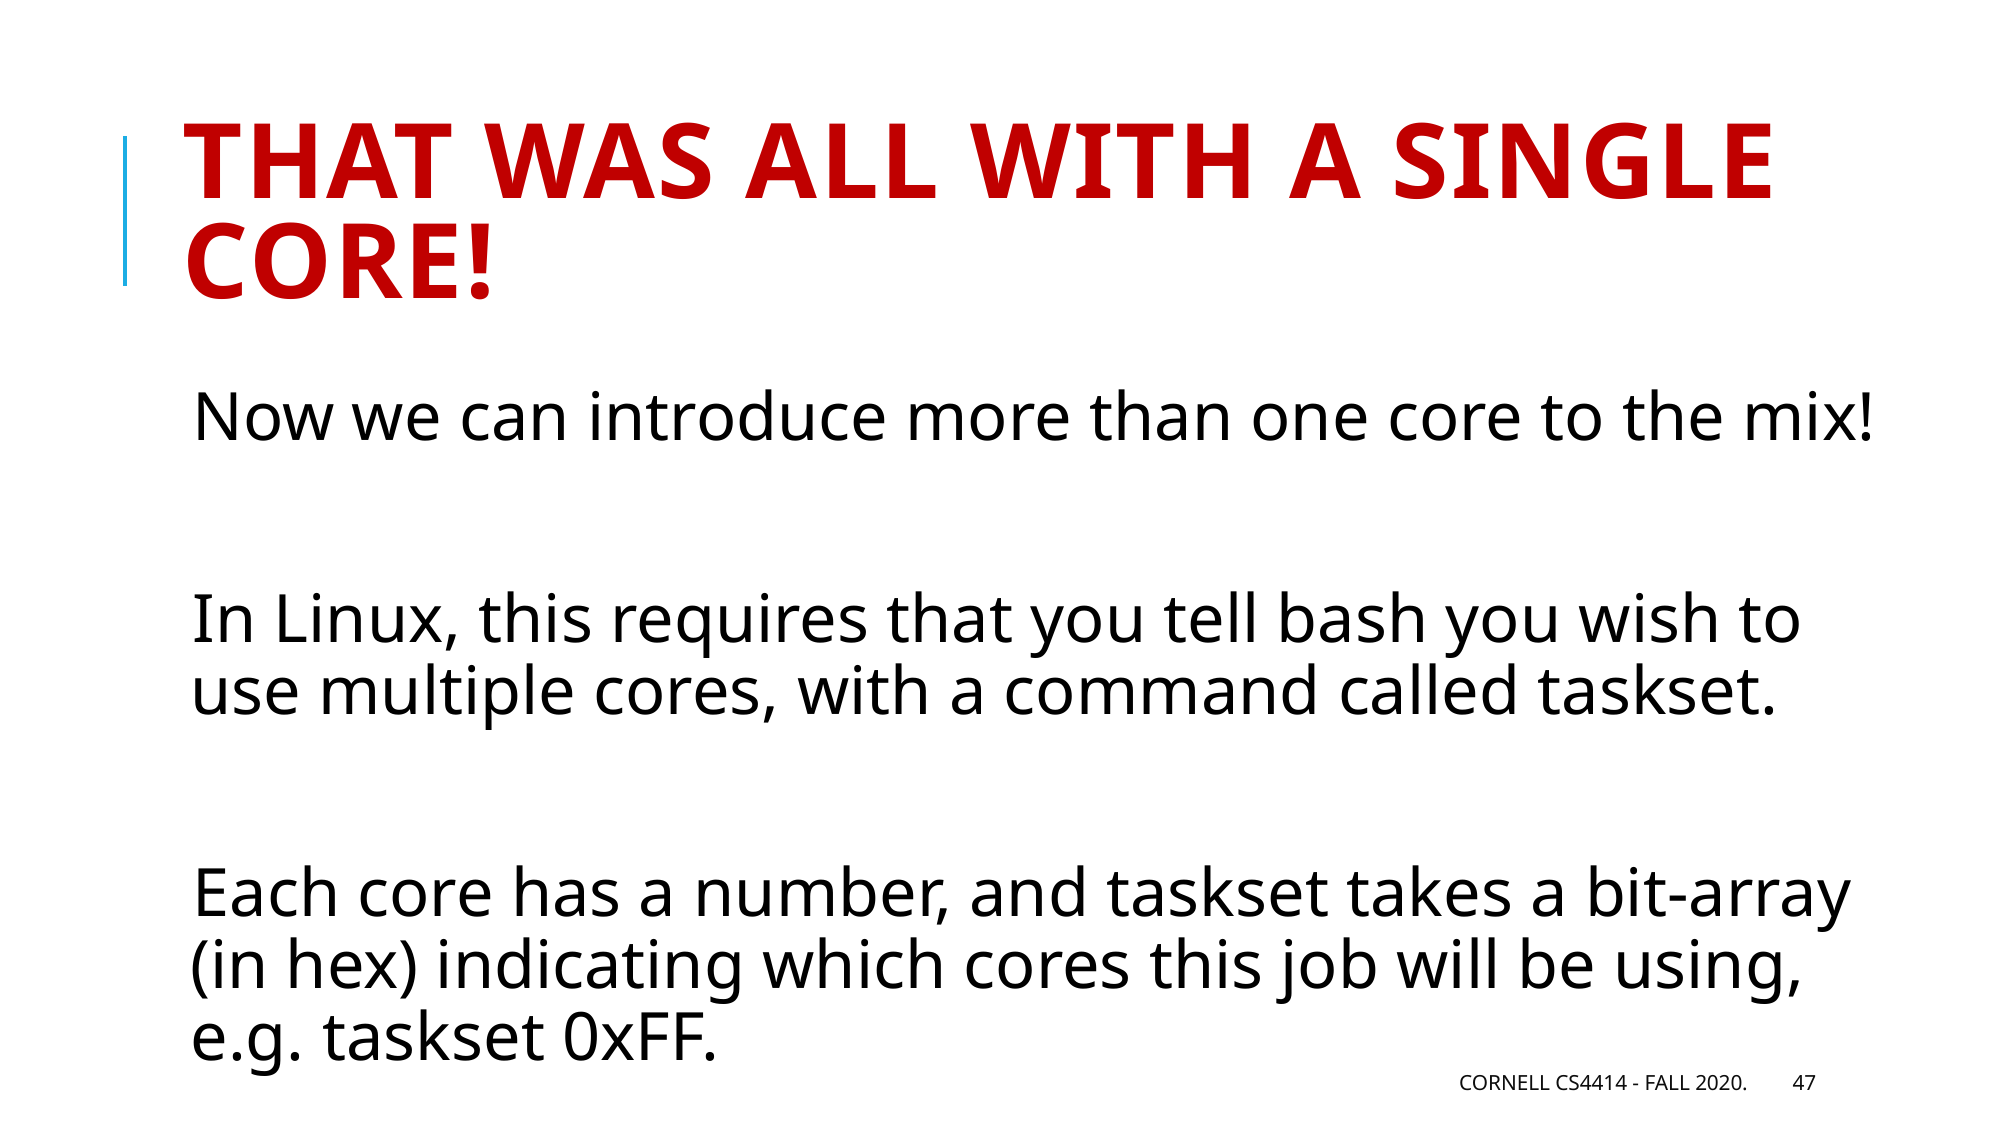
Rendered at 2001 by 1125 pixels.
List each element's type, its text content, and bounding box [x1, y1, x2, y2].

slide_number 47 [1777, 1061, 1938, 1107]
title That was all with a single core! [168, 96, 1914, 342]
footer Cornell CS4414 - Fall 2020. [794, 1061, 1763, 1107]
list Now we can introduce more than one core to the mix! In Linux, this requires that you tell bash you wish to use multiple cores, with a command called taskset. Each core has a number, and taskset takes a bit-array (in hex) indicating which cores this job will be using, e.g. taskset 0xFF. [168, 375, 1914, 1035]
